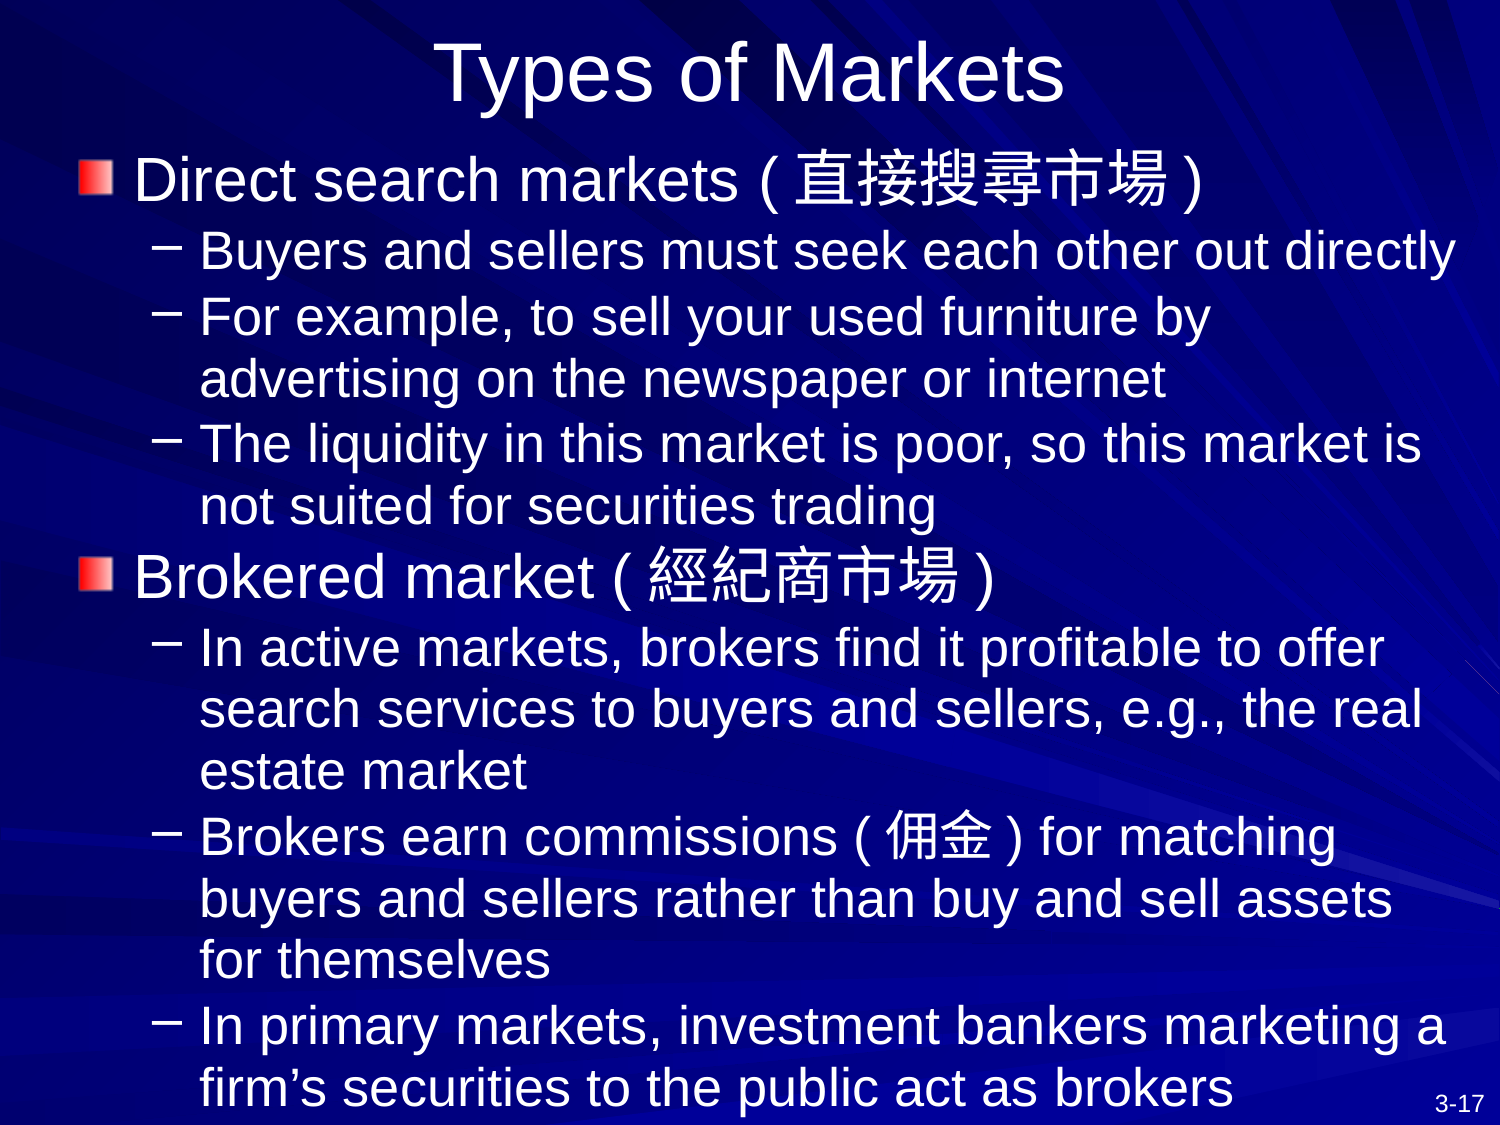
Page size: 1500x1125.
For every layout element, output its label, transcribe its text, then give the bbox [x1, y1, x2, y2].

picture [77, 555, 117, 595]
picture [77, 158, 117, 199]
list Direct search markets (直接搜尋市場) Buyers and sellers must seek each other out directly For example, to sell your used furniture by advertising on the newspaper or internet The liquidity in this market is poor, so this market is not suited for securities trading Brokered market (經紀商市場) In active markets, brokers find it profitable to offer search services to buyers and sellers, e.g., the real estate market Brokers earn commissions (佣金) for matching buyers and sellers rather than buy and sell assets for themselves In primary markets, investment bankers marketing a firm’s securities to the public act as brokers [62, 137, 1476, 1088]
title Types of Markets [0, 12, 1500, 125]
